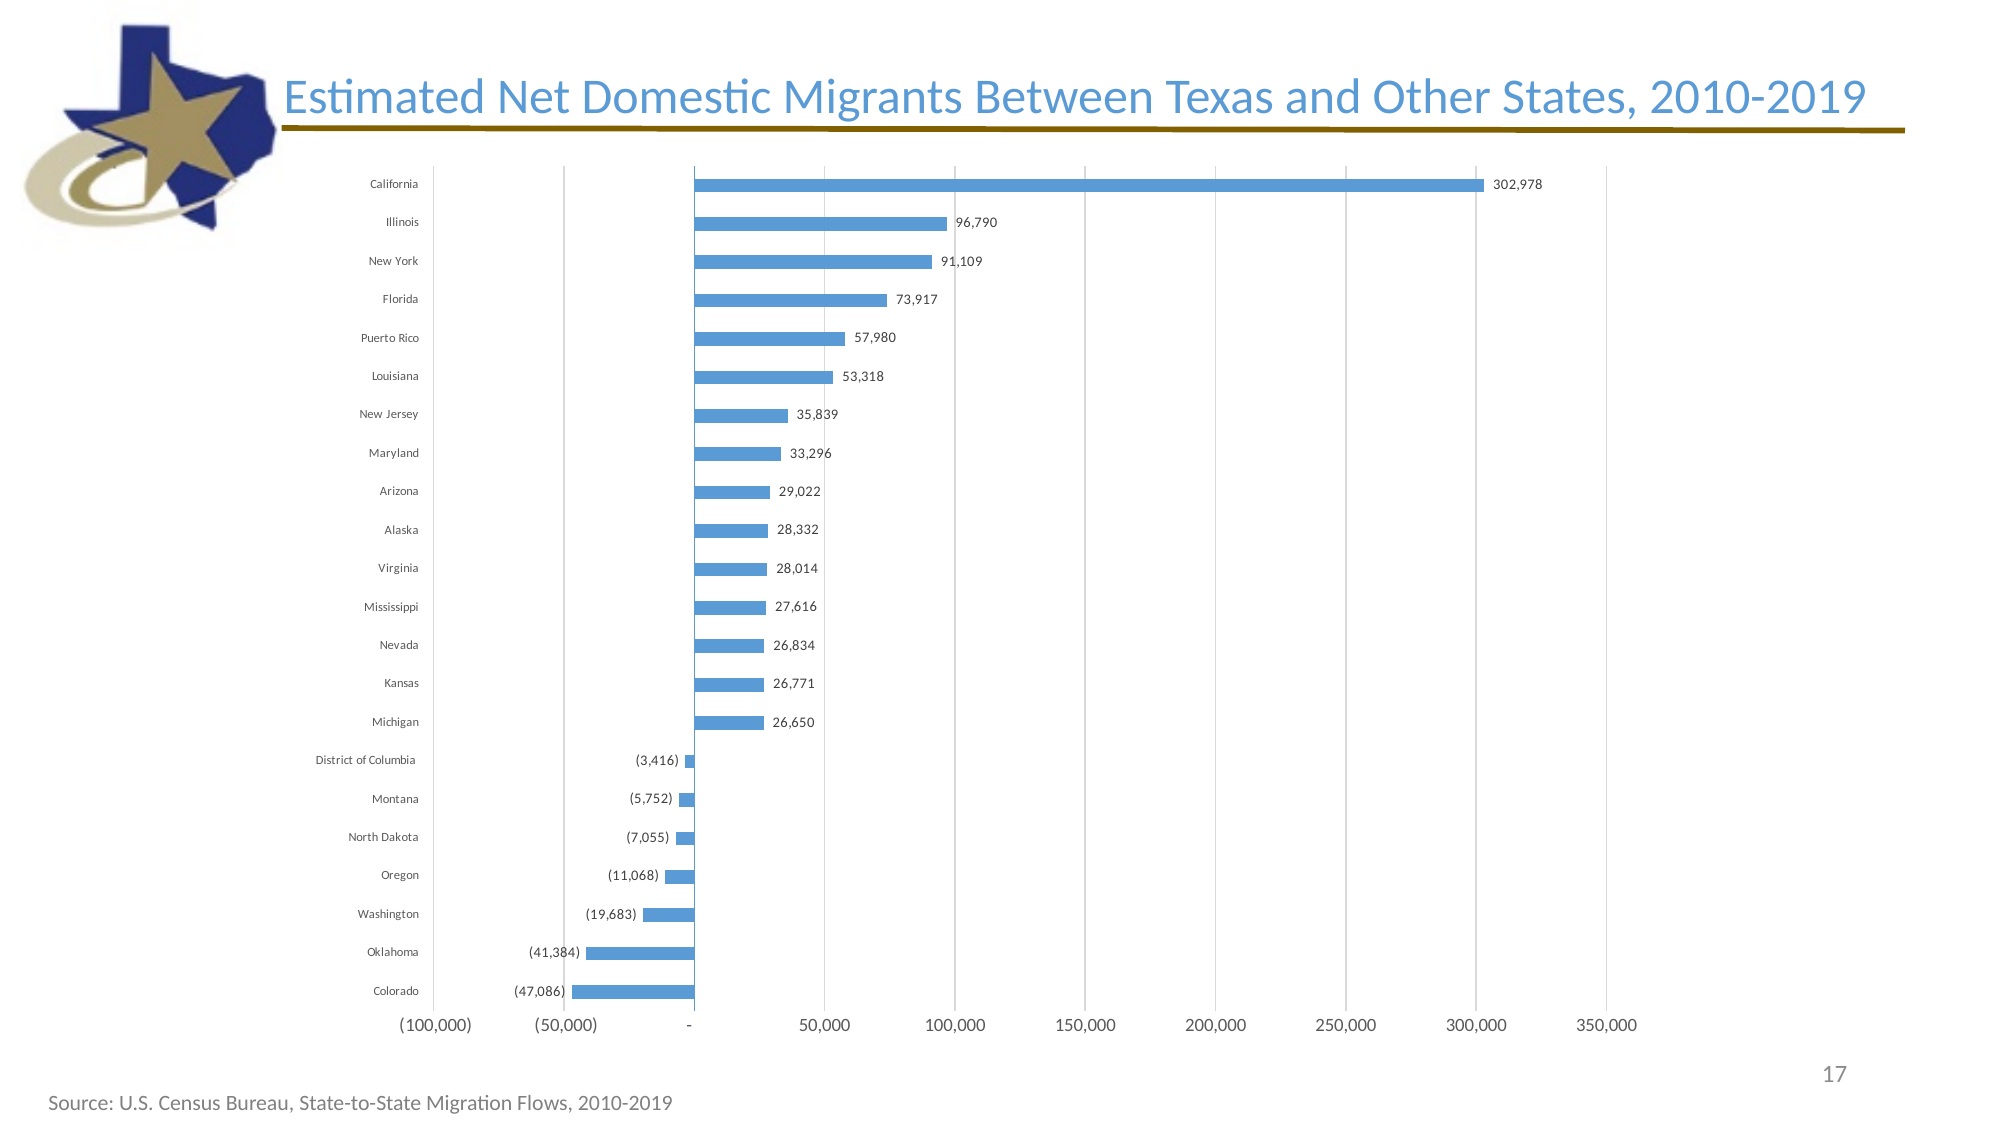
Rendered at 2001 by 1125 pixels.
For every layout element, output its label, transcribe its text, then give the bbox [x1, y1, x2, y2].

text_box Source: U.S. Census Bureau, State-to-State Migration Flows, 2010-2019 [33, 1081, 1034, 1122]
slide_number 17 [1412, 1042, 1863, 1103]
text_box Estimated Net Domestic Migrants Between Texas and Other States, 2010-2019 [268, 62, 1895, 137]
picture [20, 0, 282, 261]
chart [288, 148, 1670, 1055]
